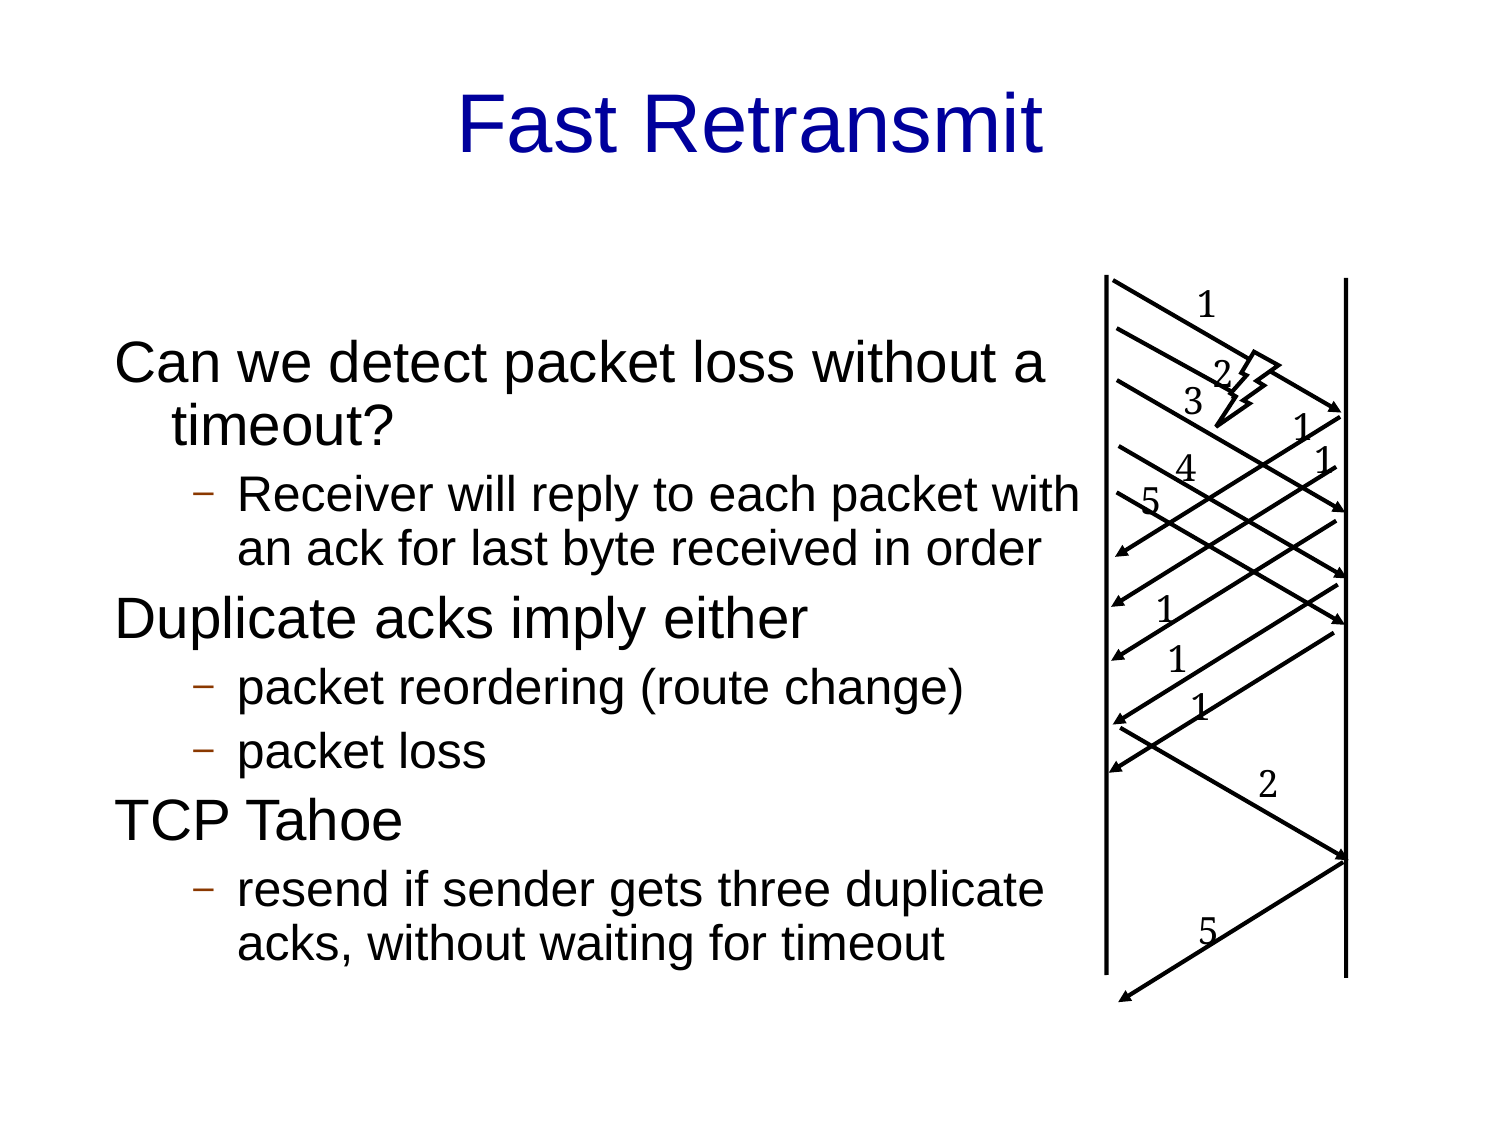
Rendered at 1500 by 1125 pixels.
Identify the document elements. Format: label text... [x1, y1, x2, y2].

text_box 5 [1125, 469, 1177, 526]
text_box [1304, 489, 1346, 513]
text_box 1 [1277, 395, 1329, 456]
text_box 3 [1167, 369, 1219, 430]
text_box [1111, 588, 1140, 607]
text_box [1116, 492, 1346, 625]
text_box 1 [1181, 273, 1233, 333]
text_box 1 [1152, 627, 1204, 688]
title Fast Retransmit [74, 47, 1426, 191]
text_box [1118, 861, 1344, 1003]
text_box 5 [1183, 899, 1234, 960]
text_box [1108, 746, 1151, 773]
text_box [1329, 400, 1342, 413]
text_box [1219, 402, 1250, 425]
text_box 1 [1140, 577, 1192, 637]
text_box [1294, 548, 1348, 579]
text_box [1267, 813, 1349, 861]
text_box [1112, 688, 1172, 725]
text_box 5 [1125, 498, 1177, 530]
text_box 2 [1242, 752, 1294, 813]
text_box [1248, 351, 1279, 397]
text_box 2 [1197, 342, 1248, 403]
text_box 1 [1175, 675, 1227, 736]
text_box 1 [1298, 428, 1350, 489]
text_box [1115, 530, 1159, 557]
list Can we detect packet loss without a timeout? Receiver will reply to each packet with an ack for last byte received in order Duplicate acks imply either packet reordering (route change) packet loss TCP Tahoe resend if sender gets three duplicate acks, without waiting for timeout [99, 324, 1109, 1001]
text_box 4 [1160, 436, 1212, 497]
text_box [1111, 637, 1150, 661]
